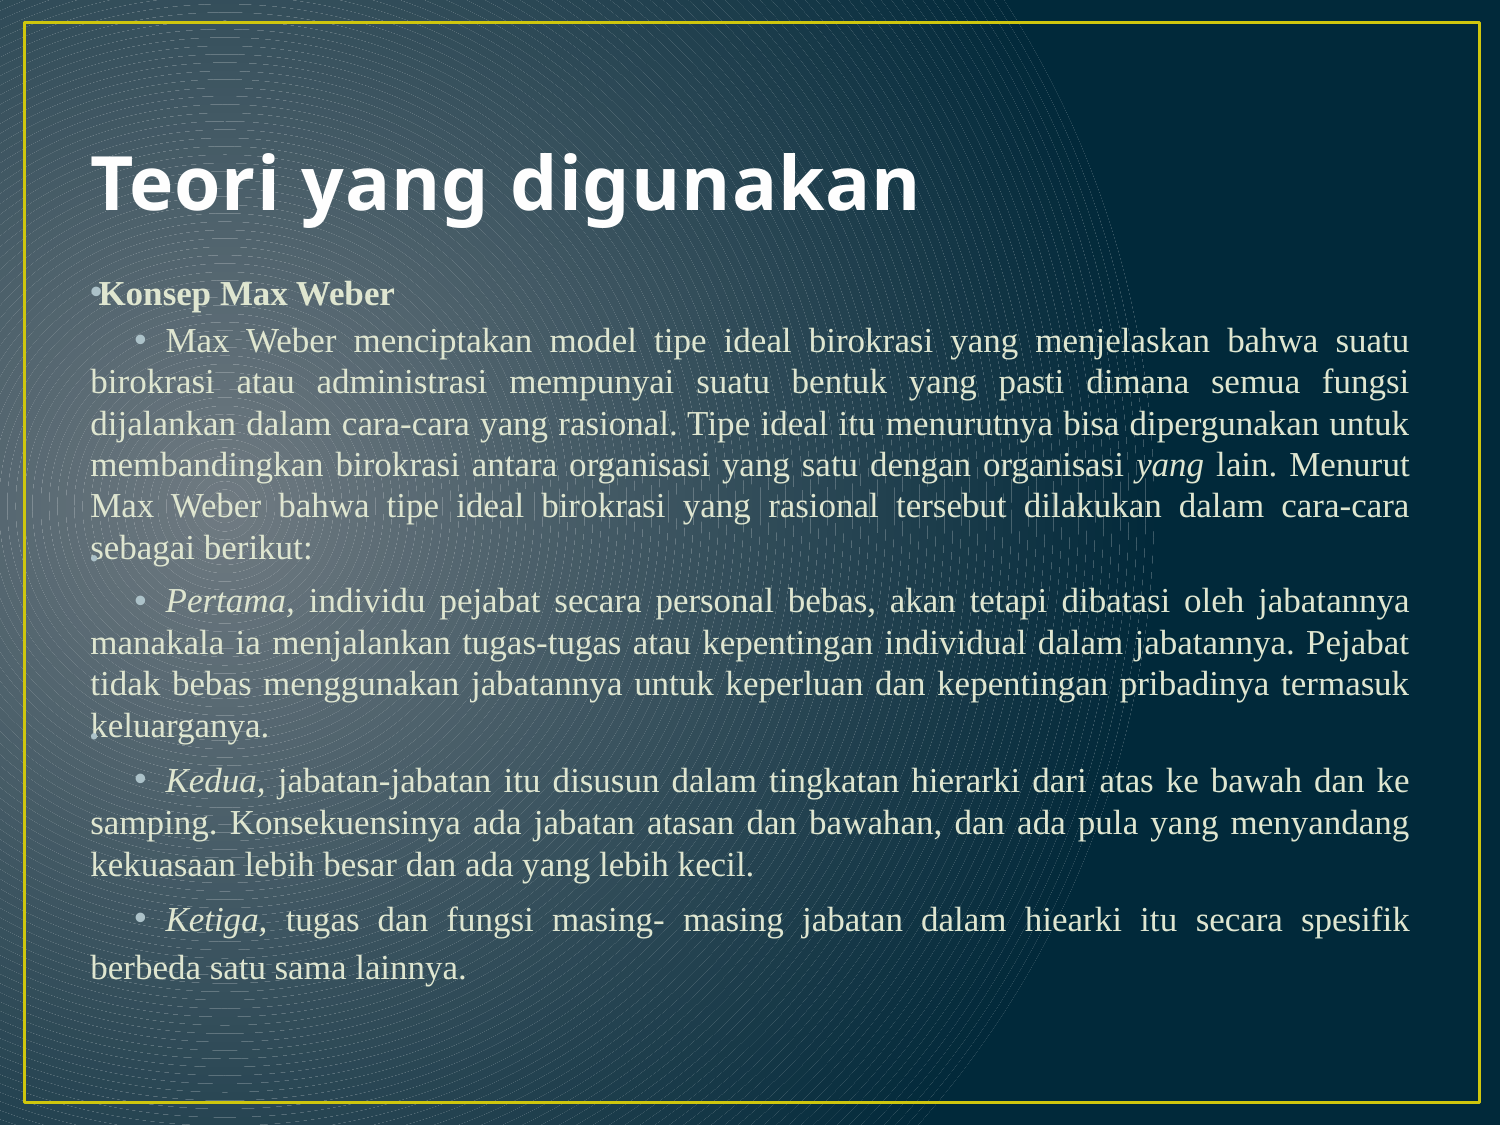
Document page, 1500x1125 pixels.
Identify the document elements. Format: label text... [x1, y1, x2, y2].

title Teori yang digunakan [75, 45, 1425, 233]
list Konsep Max Weber Max Weber menciptakan model tipe ideal birokrasi yang menjelaskan bahwa suatu birokrasi atau administrasi mempunyai suatu bentuk yang pasti dimana semua fungsi dijalankan dalam cara-cara yang rasional. Tipe ideal itu menurutnya bisa dipergunakan untuk membandingkan birokrasi antara organisasi yang satu dengan organisasi yang lain. Menurut Max Weber bahwa tipe ideal birokrasi yang rasional tersebut dilakukan dalam cara-cara sebagai berikut: Pertama, individu pejabat secara personal bebas, akan tetapi dibatasi oleh jabatannya manakala ia menjalankan tugas-tugas atau kepentingan individual dalam jabatannya. Pejabat tidak bebas menggunakan jabatannya untuk keperluan dan kepentingan pribadinya termasuk keluarganya. Kedua, jabatan-jabatan itu disusun dalam tingkatan hierarki dari atas ke bawah dan ke samping. Konsekuensinya ada jabatan atasan dan bawahan, dan ada pula yang menyandang kekuasaan lebih besar dan ada yang lebih kecil. Ketiga, tugas dan fungsi masing- masing jabatan dalam hiearki itu secara spesifik berbeda satu sama lainnya. [75, 262, 1425, 1005]
